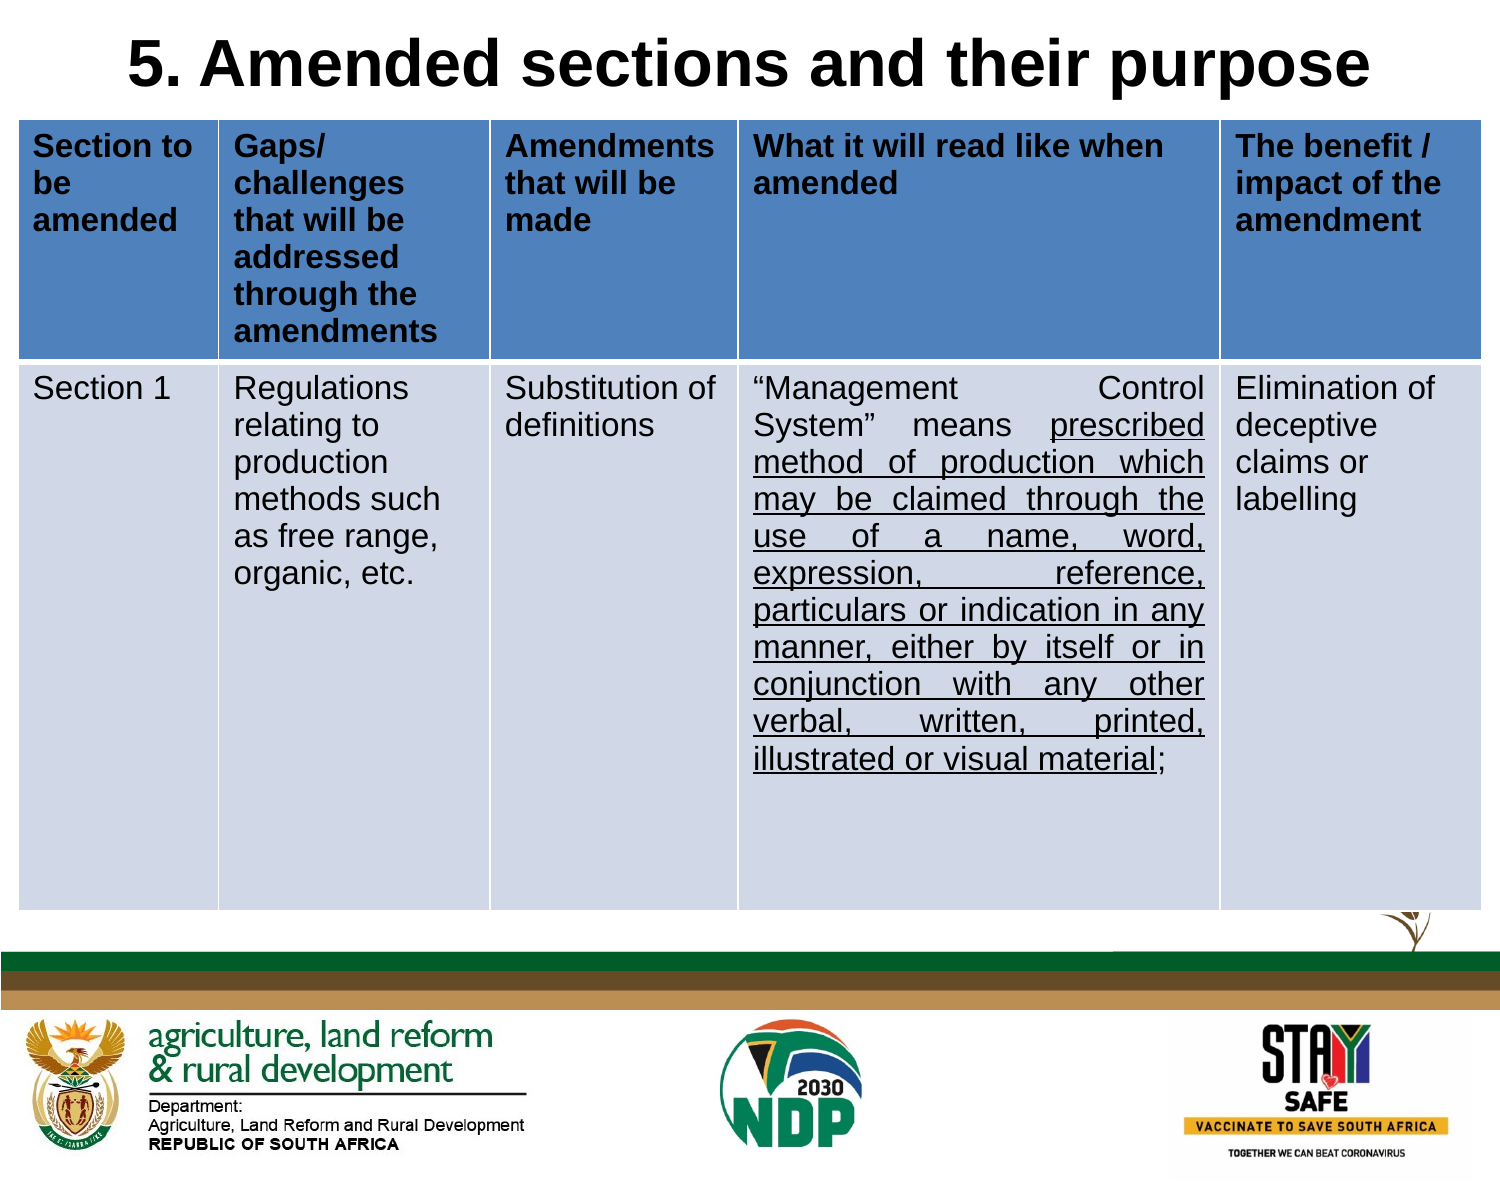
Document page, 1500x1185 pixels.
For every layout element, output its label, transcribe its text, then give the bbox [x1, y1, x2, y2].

table_cell Regulations relating to production methods such as free range, organic, etc. [219, 365, 489, 910]
title 5. Amended sections and their purpose [75, 0, 1425, 119]
table_header Amendments that will be made [491, 120, 737, 359]
table_header Section to be amended [19, 120, 218, 359]
table_cell Elimination of deceptive claims or labelling [1221, 365, 1481, 910]
table_cell Substitution of definitions [491, 365, 737, 910]
table_cell “Management Control System” means prescribed method of production which may be claimed through the use of a name, word, expression, reference, particulars or indication in any manner, either by itself or in conjunction with any other verbal, written, printed, illustrated or visual material; [739, 365, 1219, 910]
table_header Gaps/ challenges that will be addressed through the amendments [219, 120, 489, 359]
table_header The benefit / impact of the amendment [1221, 120, 1481, 359]
picture [0, 791, 1500, 1181]
table_header What it will read like when amended [739, 120, 1219, 359]
table_cell Section 1 [19, 365, 218, 910]
